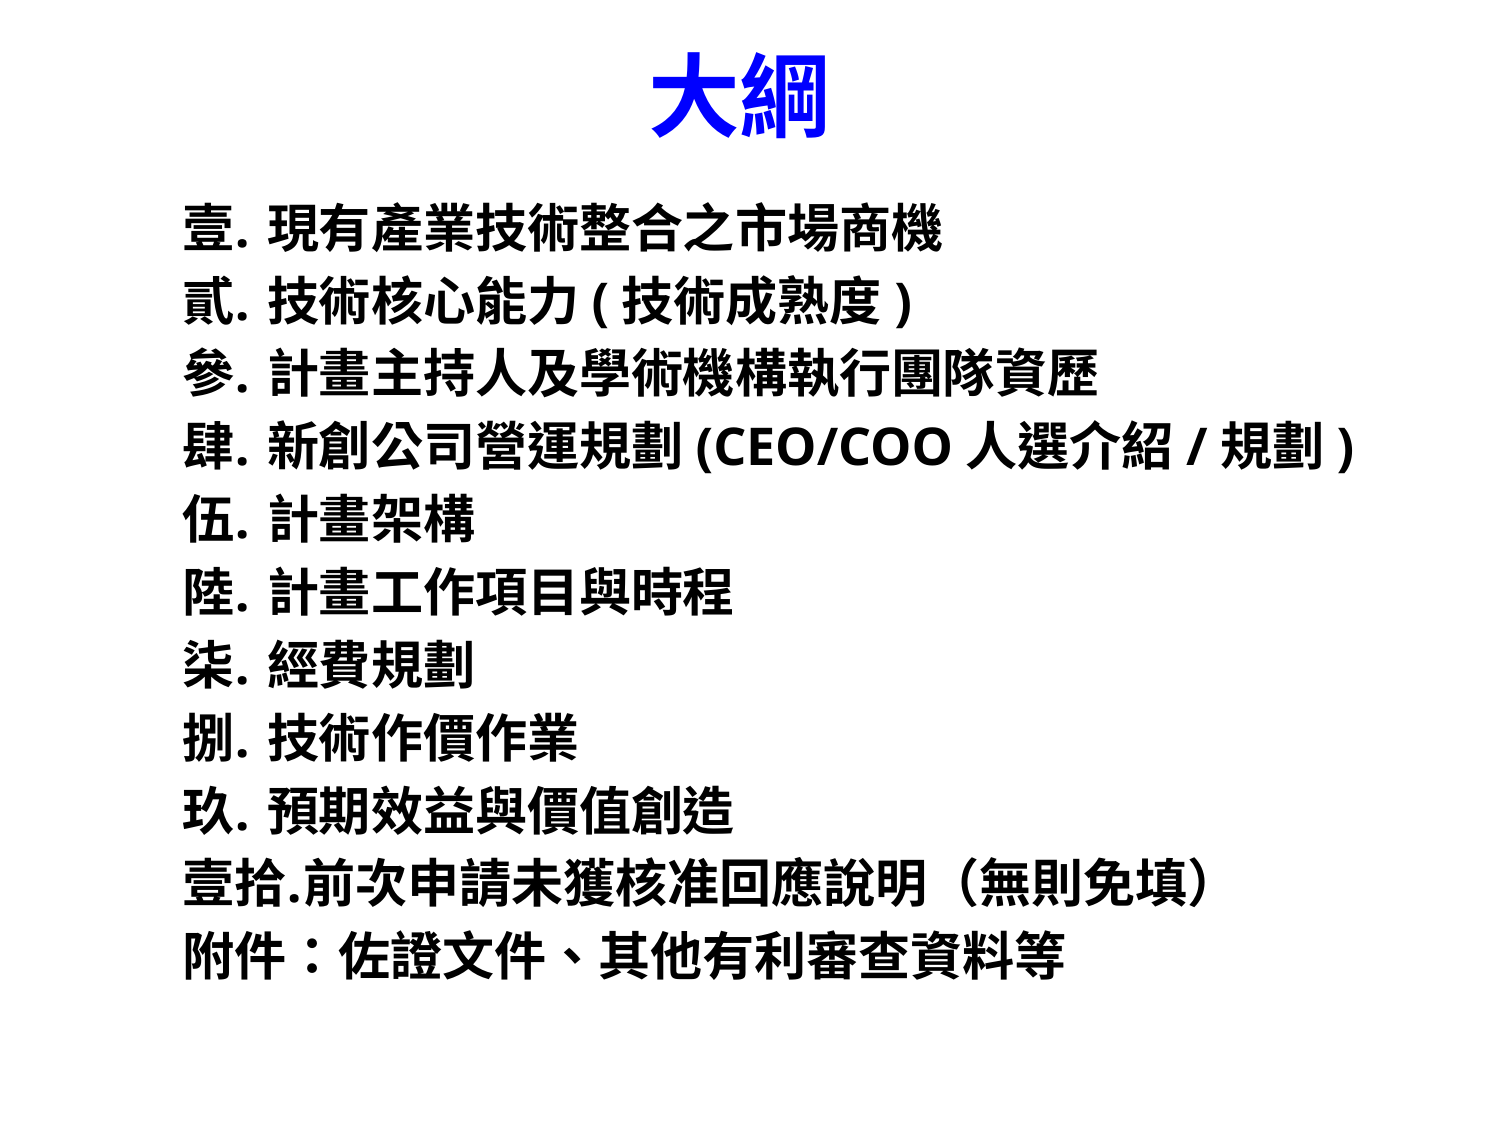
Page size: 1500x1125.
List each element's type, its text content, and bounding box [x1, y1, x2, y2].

title 大綱 [64, 0, 1416, 188]
list 現有產業技術整合之市場商機 技術核心能力(技術成熟度) 計畫主持人及學術機構執行團隊資歷 新創公司營運規劃(CEO/COO人選介紹/規劃) 計畫架構 計畫工作項目與時程 經費規劃 技術作價作業 預期效益與價值創造 前次申請未獲核准回應說明（無則免填） 附件：佐證文件、其他有利審查資料等 [167, 187, 1436, 931]
